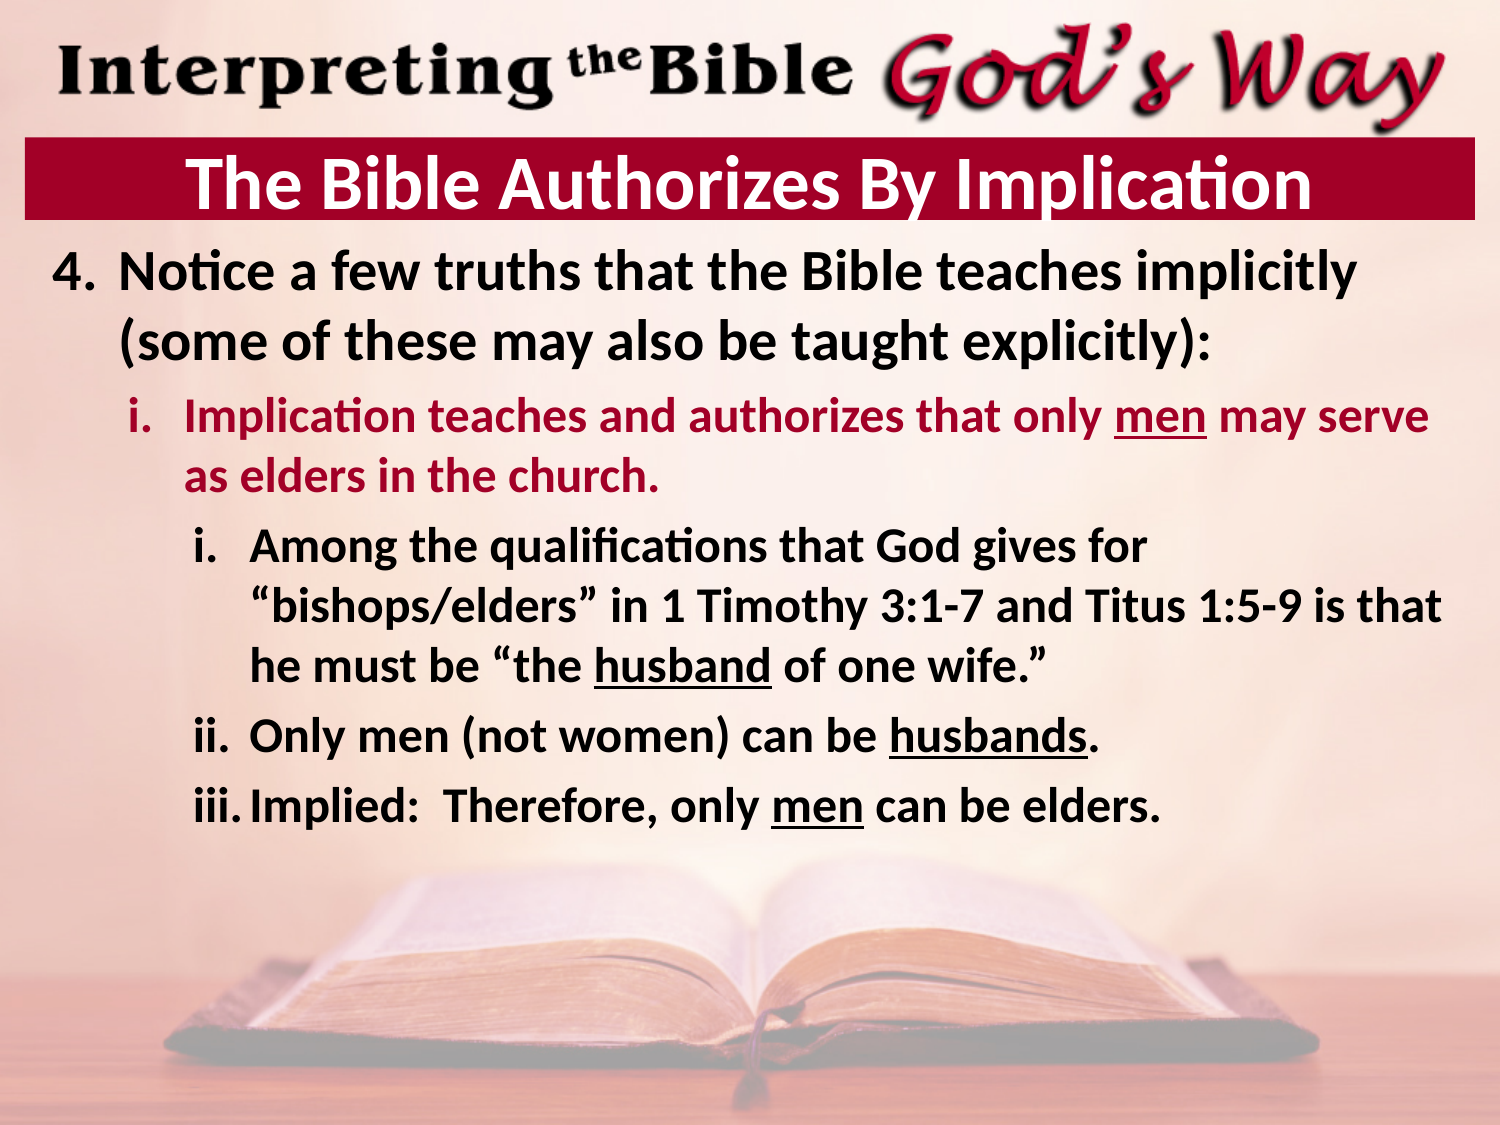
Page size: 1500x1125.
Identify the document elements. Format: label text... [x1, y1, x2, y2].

title The Bible Authorizes By Implication [24, 137, 1475, 220]
picture [0, 0, 1500, 1125]
list Notice a few truths that the Bible teaches implicitly (some of these may also be taught explicitly): Implication teaches and authorizes that only men may serve as elders in the church. Among the qualifications that God gives for “bishops/elders” in 1 Timothy 3:1-7 and Titus 1:5-9 is that he must be “the husband of one wife.” Only men (not women) can be husbands. Implied: Therefore, only men can be elders. [37, 224, 1500, 1125]
